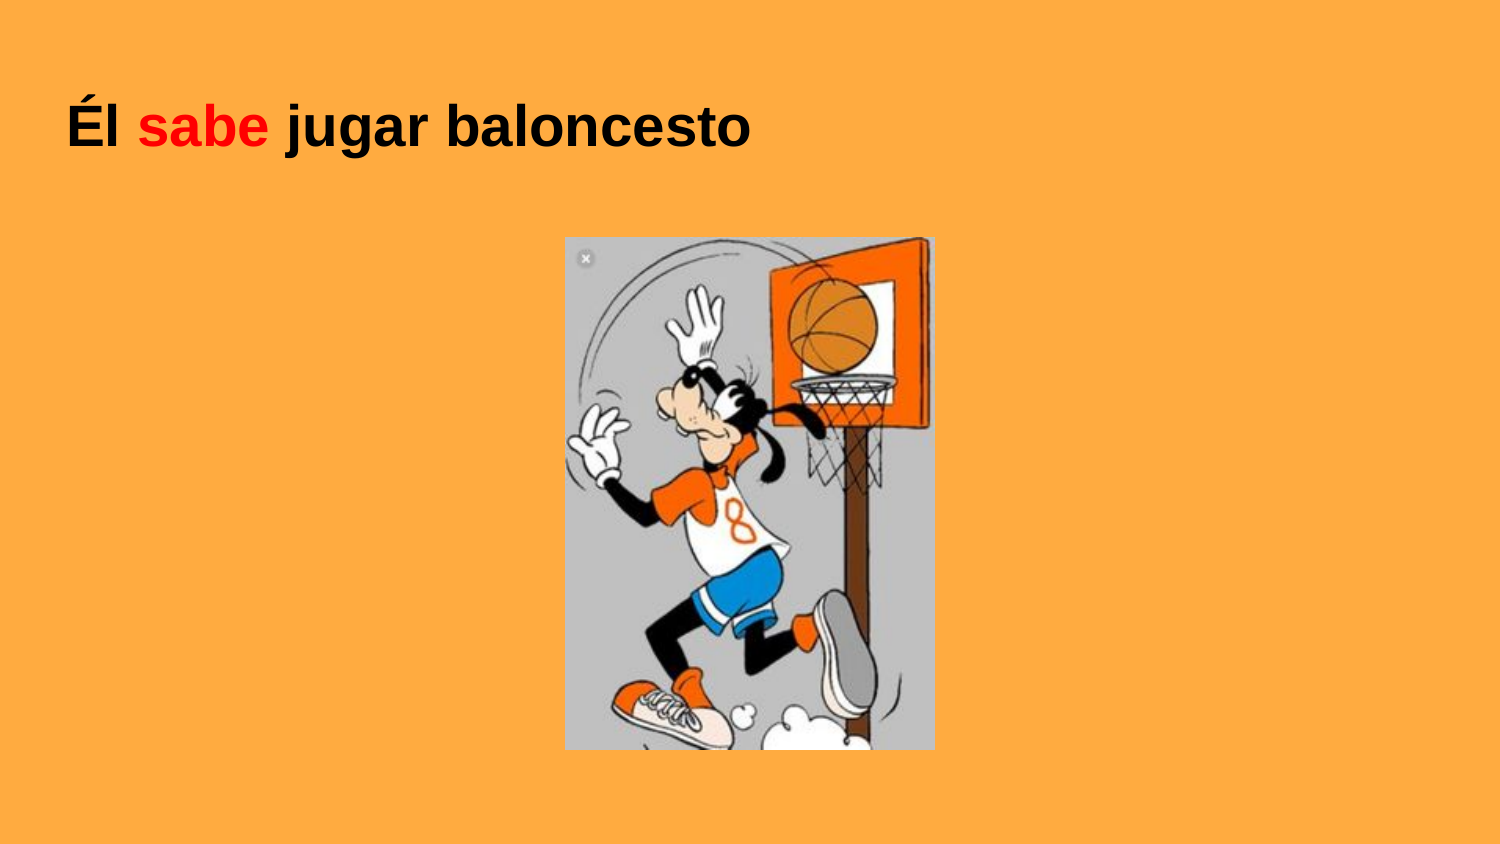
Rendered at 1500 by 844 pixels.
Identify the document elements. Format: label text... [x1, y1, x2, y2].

title Él sabe jugar baloncesto [51, 72, 1449, 167]
picture [565, 237, 935, 750]
